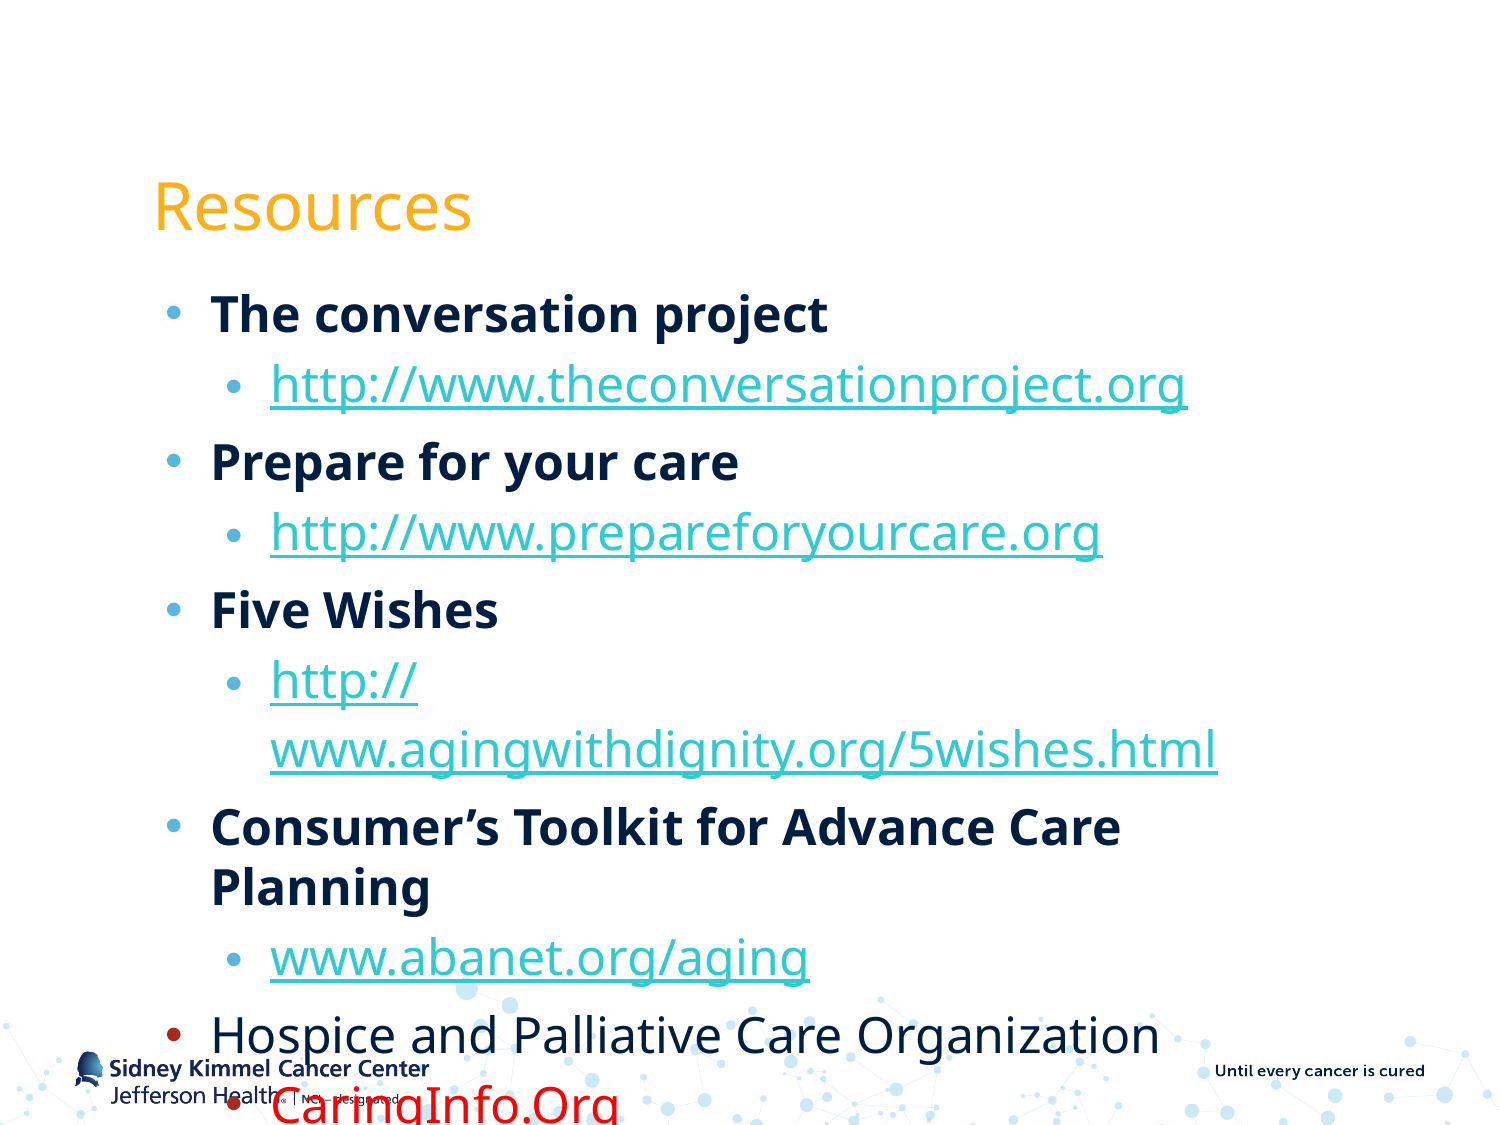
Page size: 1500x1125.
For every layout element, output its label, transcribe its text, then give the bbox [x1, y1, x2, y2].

title Resources [137, 104, 1280, 302]
picture [0, 974, 1500, 1125]
list The conversation project http://www.theconversationproject.org Prepare for your care http://www.prepareforyourcare.org Five Wishes http://www.agingwithdignity.org/5wishes.html Consumer’s Toolkit for Advance Care Planning www.abanet.org/aging Hospice and Palliative Care Organization CaringInfo.Org [150, 275, 1363, 975]
